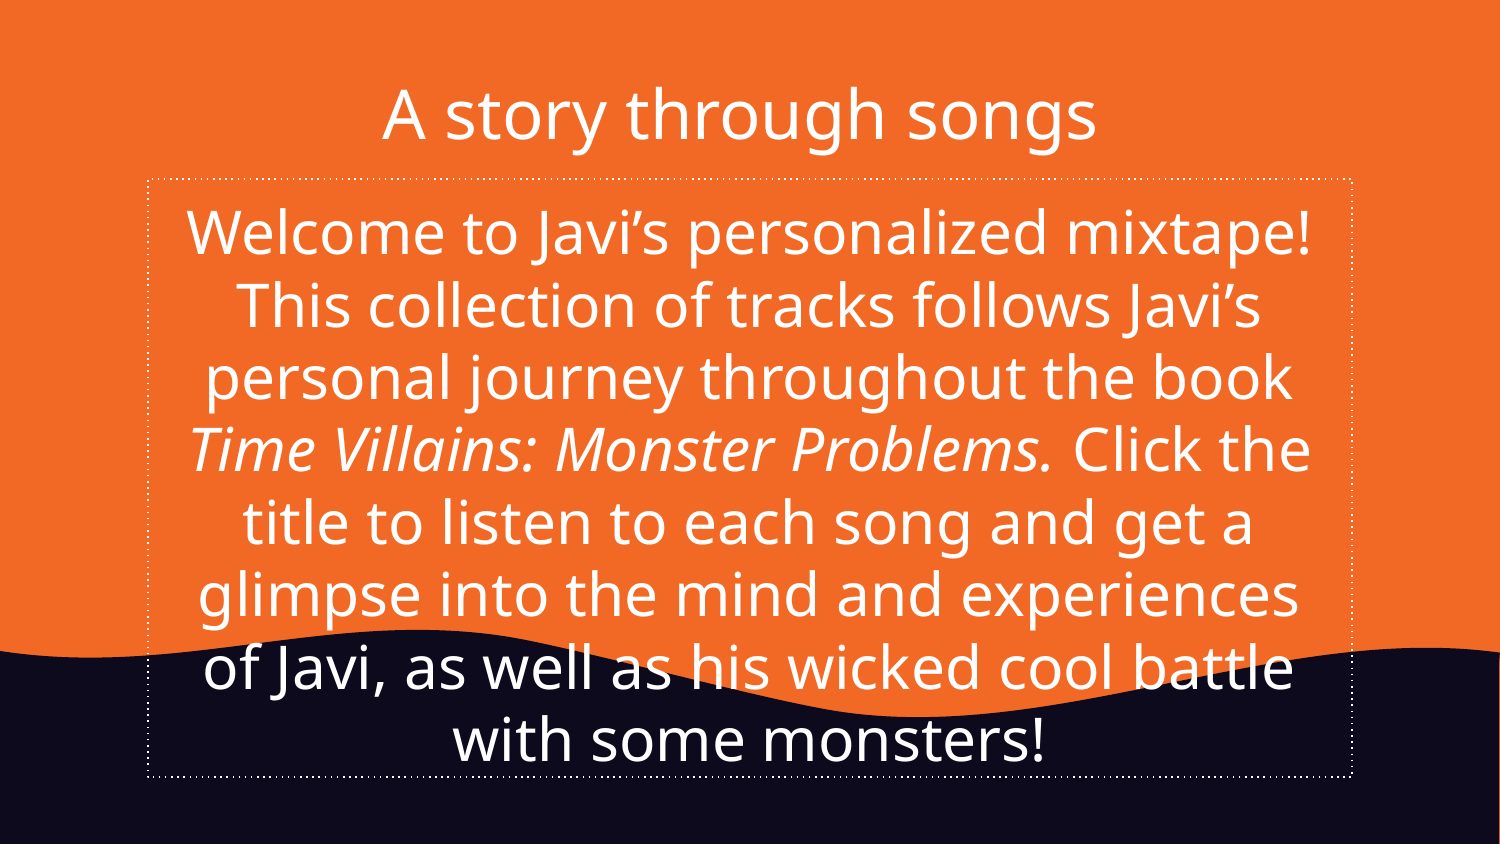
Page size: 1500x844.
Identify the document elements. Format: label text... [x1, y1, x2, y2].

title A story through songs [116, 55, 1383, 150]
list Welcome to Javi’s personalized mixtape! This collection of tracks follows Javi’s personal journey throughout the book Time Villains: Monster Problems. Click the title to listen to each song and get a glimpse into the mind and experiences of Javi, as well as his wicked cool battle with some monsters! [147, 179, 1353, 778]
